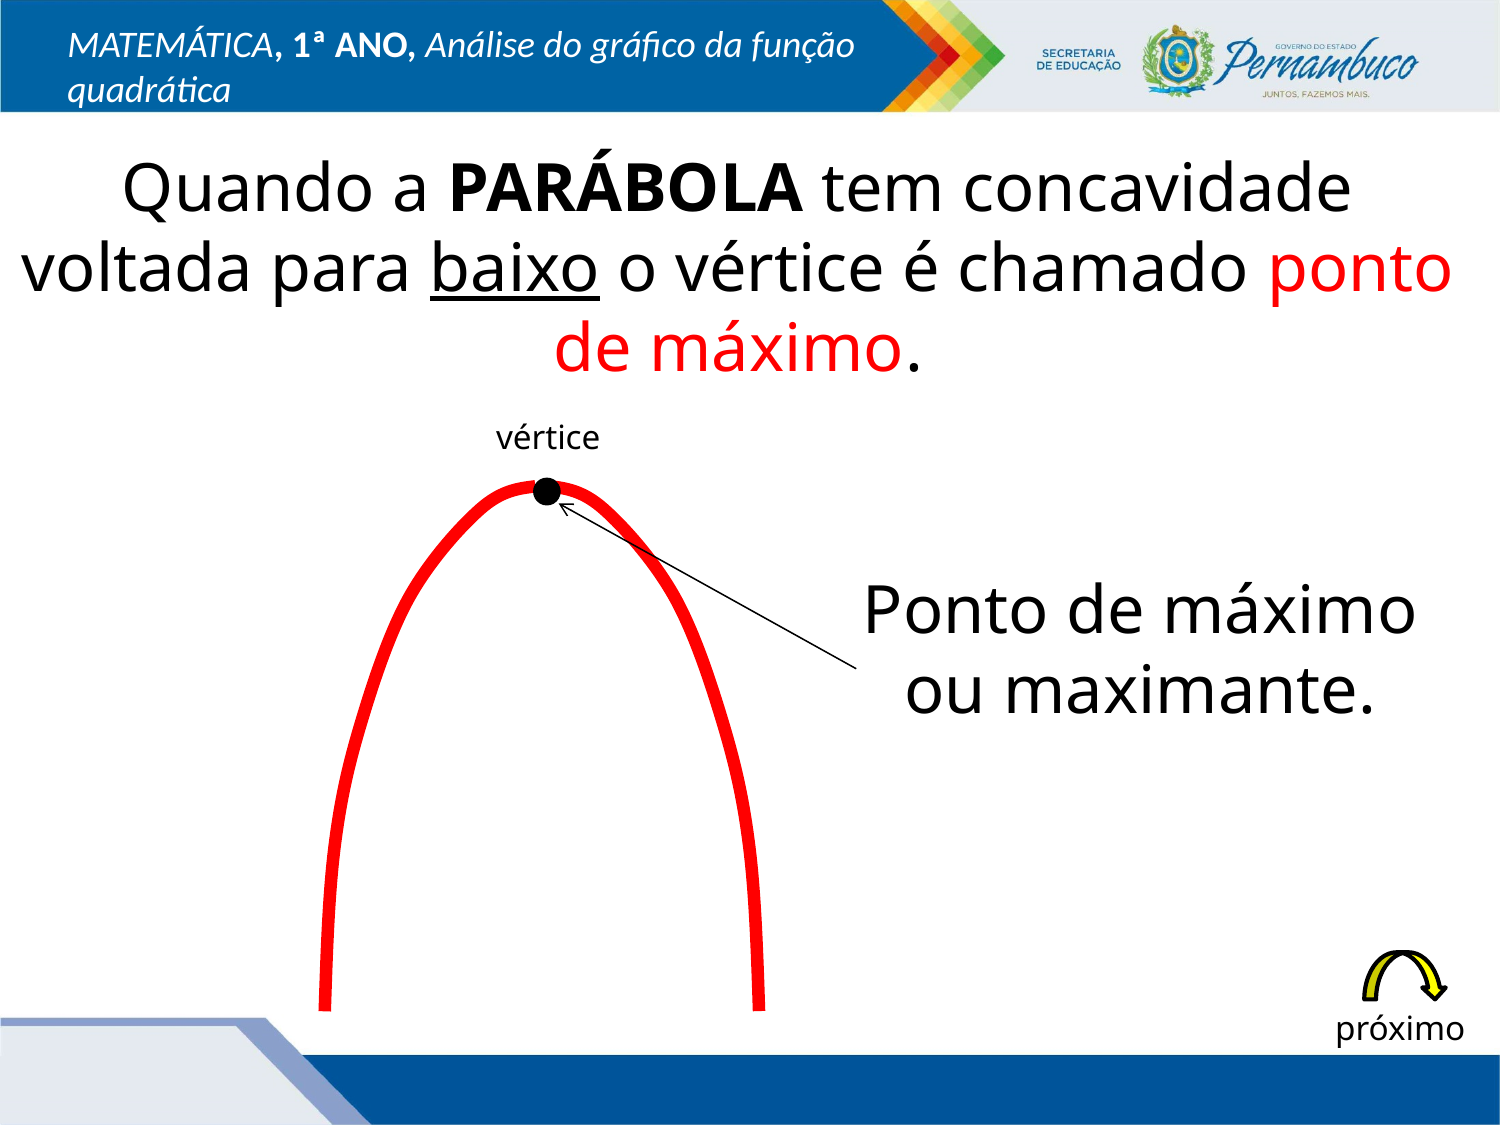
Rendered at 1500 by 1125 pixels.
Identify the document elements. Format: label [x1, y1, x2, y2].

text_box [324, 485, 760, 1012]
picture [0, 0, 1500, 1125]
text_box [558, 503, 857, 669]
